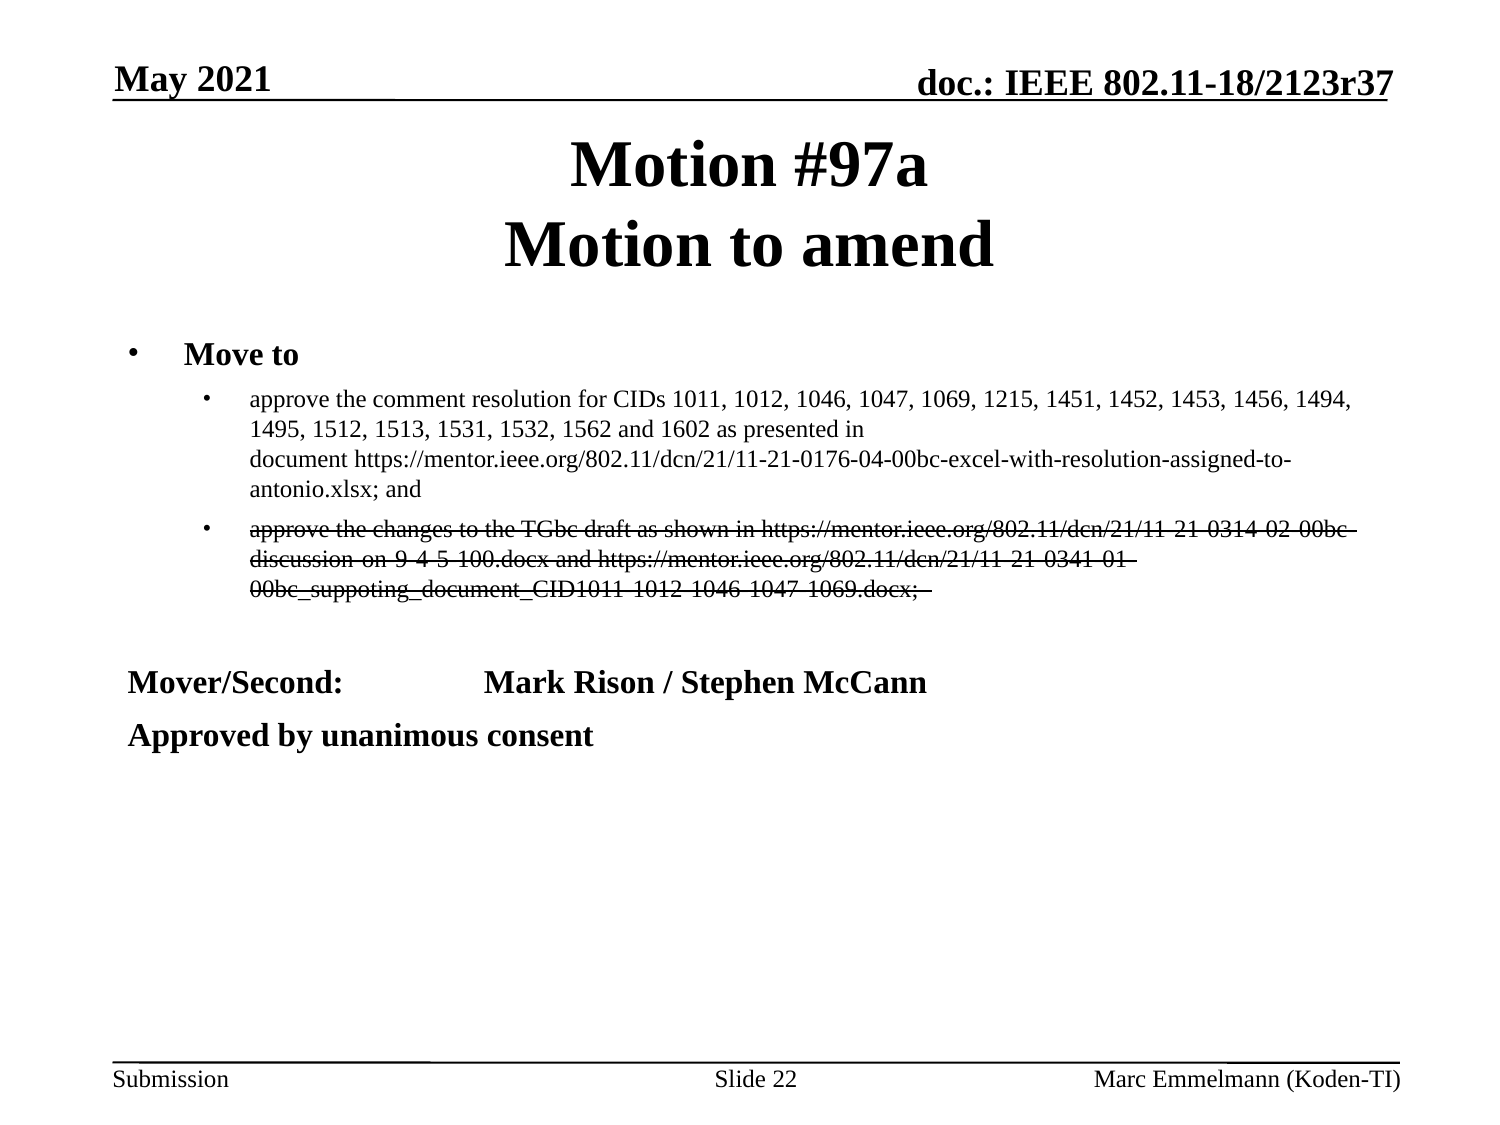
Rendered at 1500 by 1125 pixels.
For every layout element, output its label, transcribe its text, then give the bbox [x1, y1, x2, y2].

slide_number Slide 22 [712, 1061, 800, 1123]
list Move to approve the comment resolution for CIDs 1011, 1012, 1046, 1047, 1069, 1215, 1451, 1452, 1453, 1456, 1494, 1495, 1512, 1513, 1531, 1532, 1562 and 1602 as presented in document https://mentor.ieee.org/802.11/dcn/21/11-21-0176-04-00bc-excel-with-resolution-assigned-to-antonio.xlsx; and approve the changes to the TGbc draft as shown in https://mentor.ieee.org/802.11/dcn/21/11-21-0314-02-00bc-discussion-on-9-4-5-100.docx and https://mentor.ieee.org/802.11/dcn/21/11-21-0341-01-00bc_suppoting_document_CID1011-1012-1046-1047-1069.docx; Mover/Second: Mark Rison / Stephen McCann Approved by unanimous consent [112, 324, 1388, 1000]
title Motion #97a Motion to amend [112, 112, 1388, 288]
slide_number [114, 54, 423, 100]
footer Marc Emmelmann (Koden-TI) [878, 1061, 1402, 1093]
